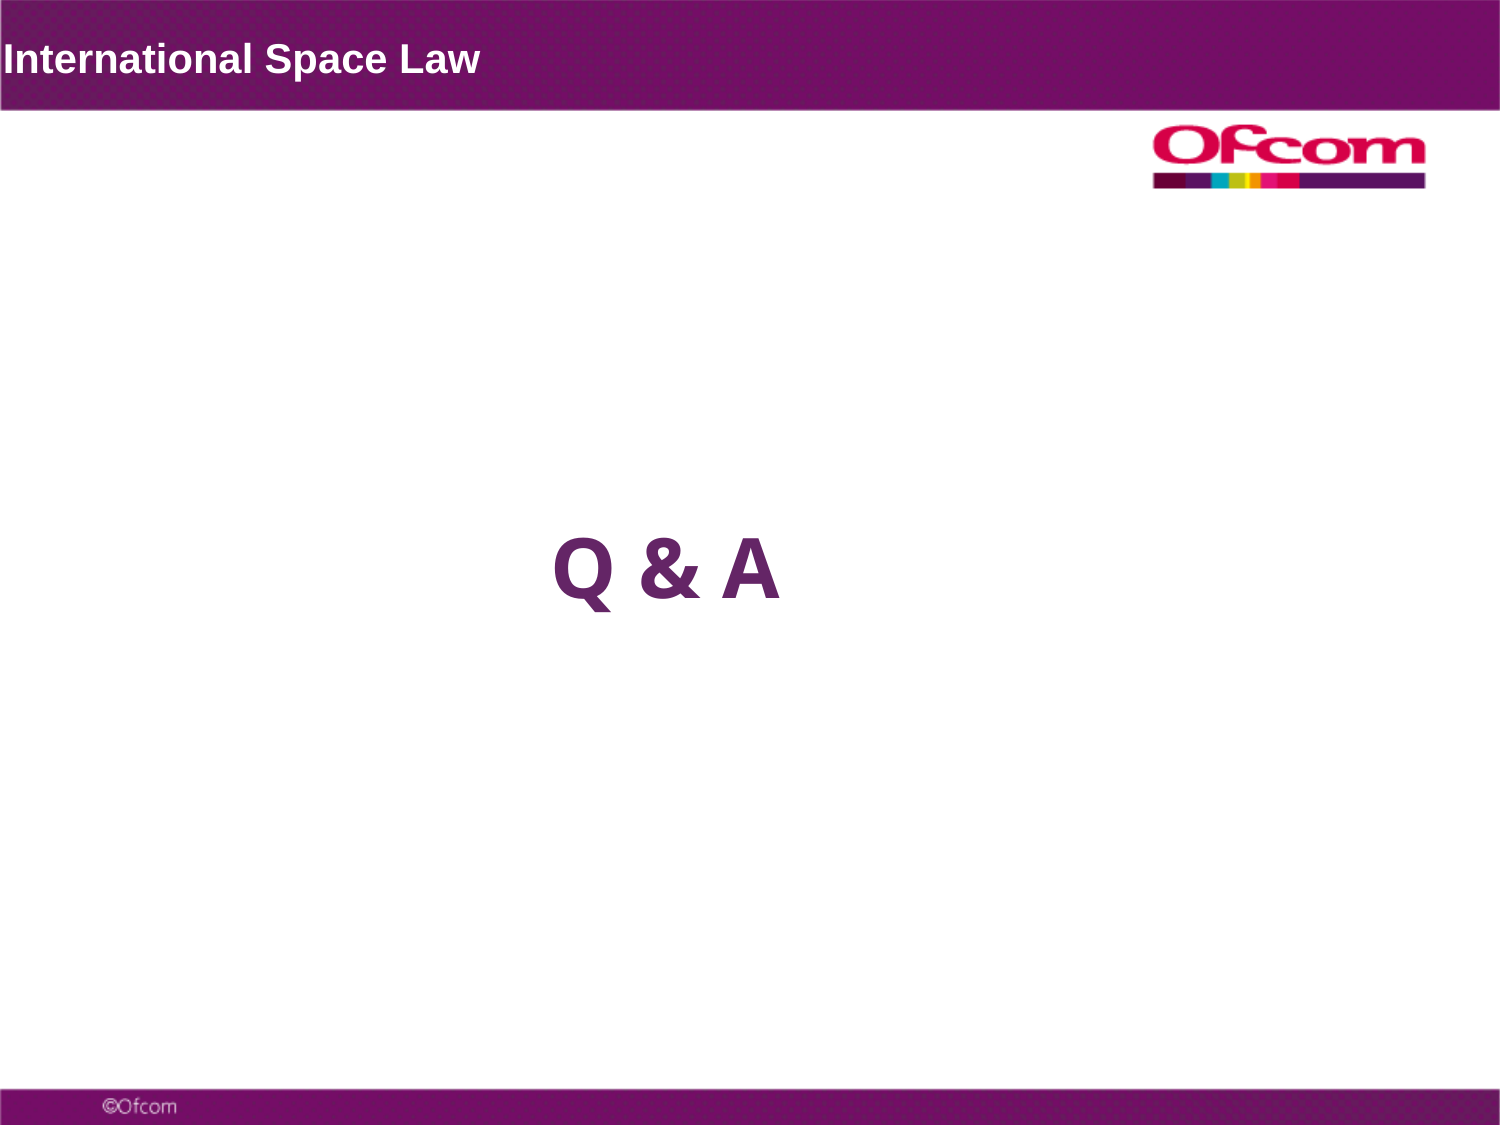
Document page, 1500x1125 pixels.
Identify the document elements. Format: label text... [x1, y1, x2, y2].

picture [0, 0, 1500, 1125]
text_box Q & A [535, 508, 964, 624]
text_box International Space Law [0, 24, 553, 90]
